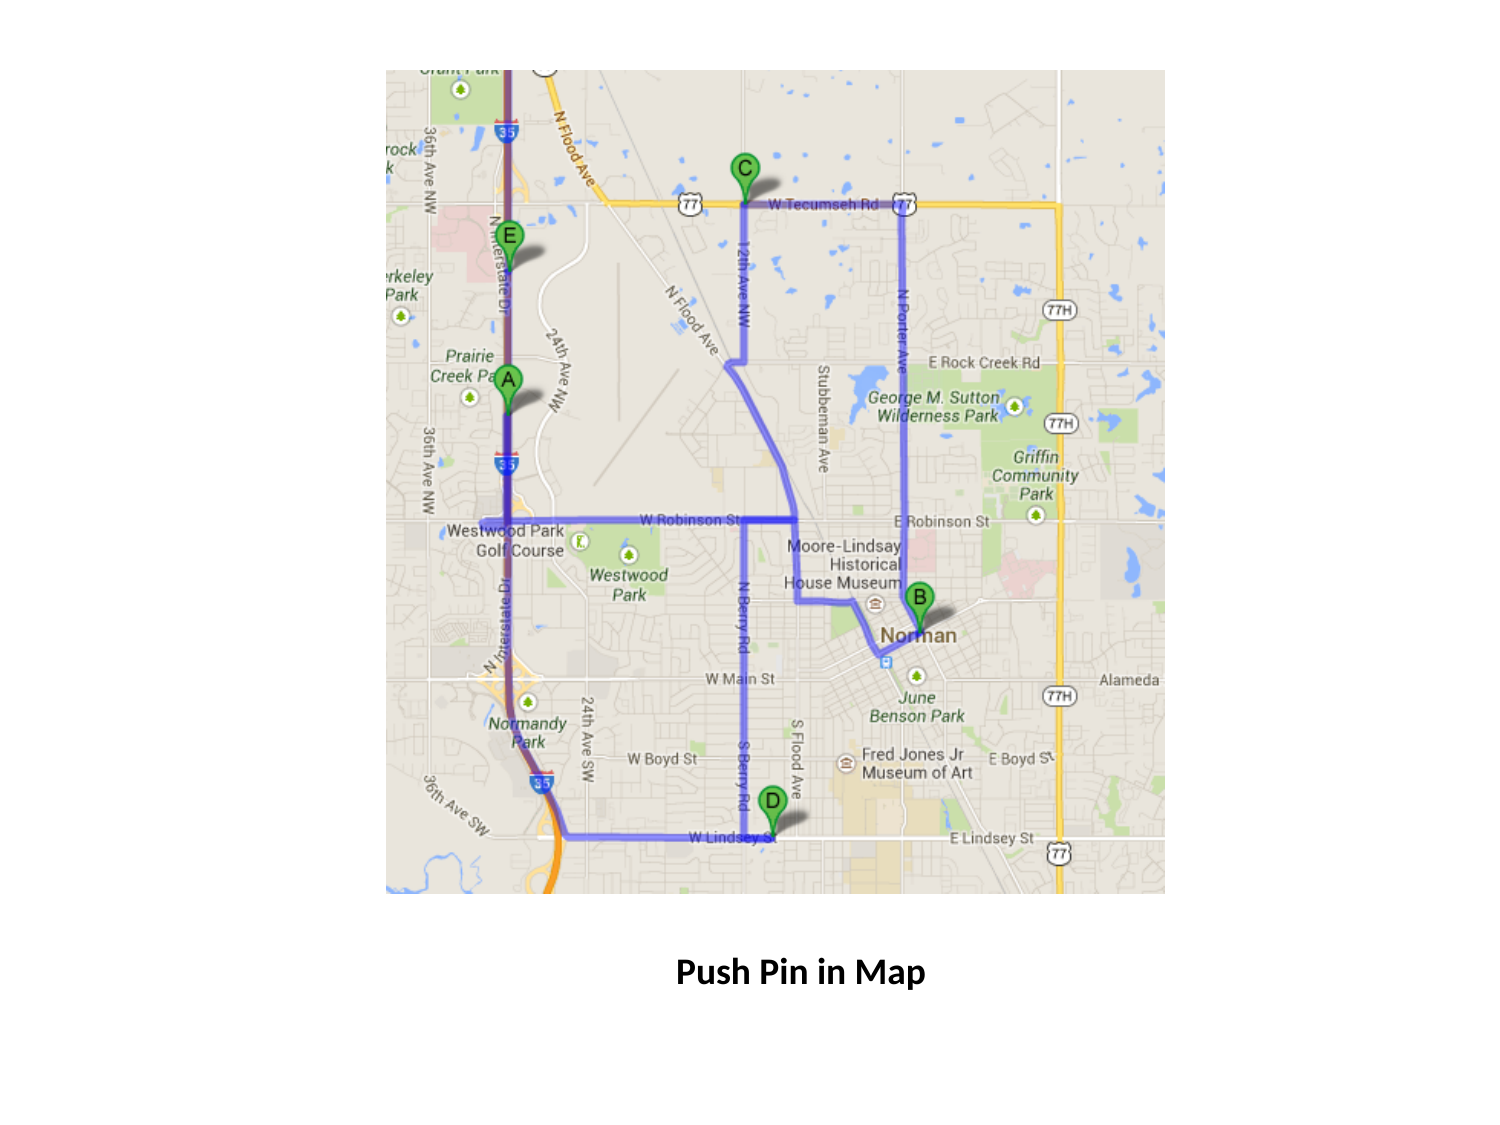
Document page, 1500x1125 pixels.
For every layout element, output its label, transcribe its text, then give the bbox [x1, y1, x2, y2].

text_box Push Pin in Map [567, 939, 1035, 1000]
picture [386, 70, 1166, 894]
